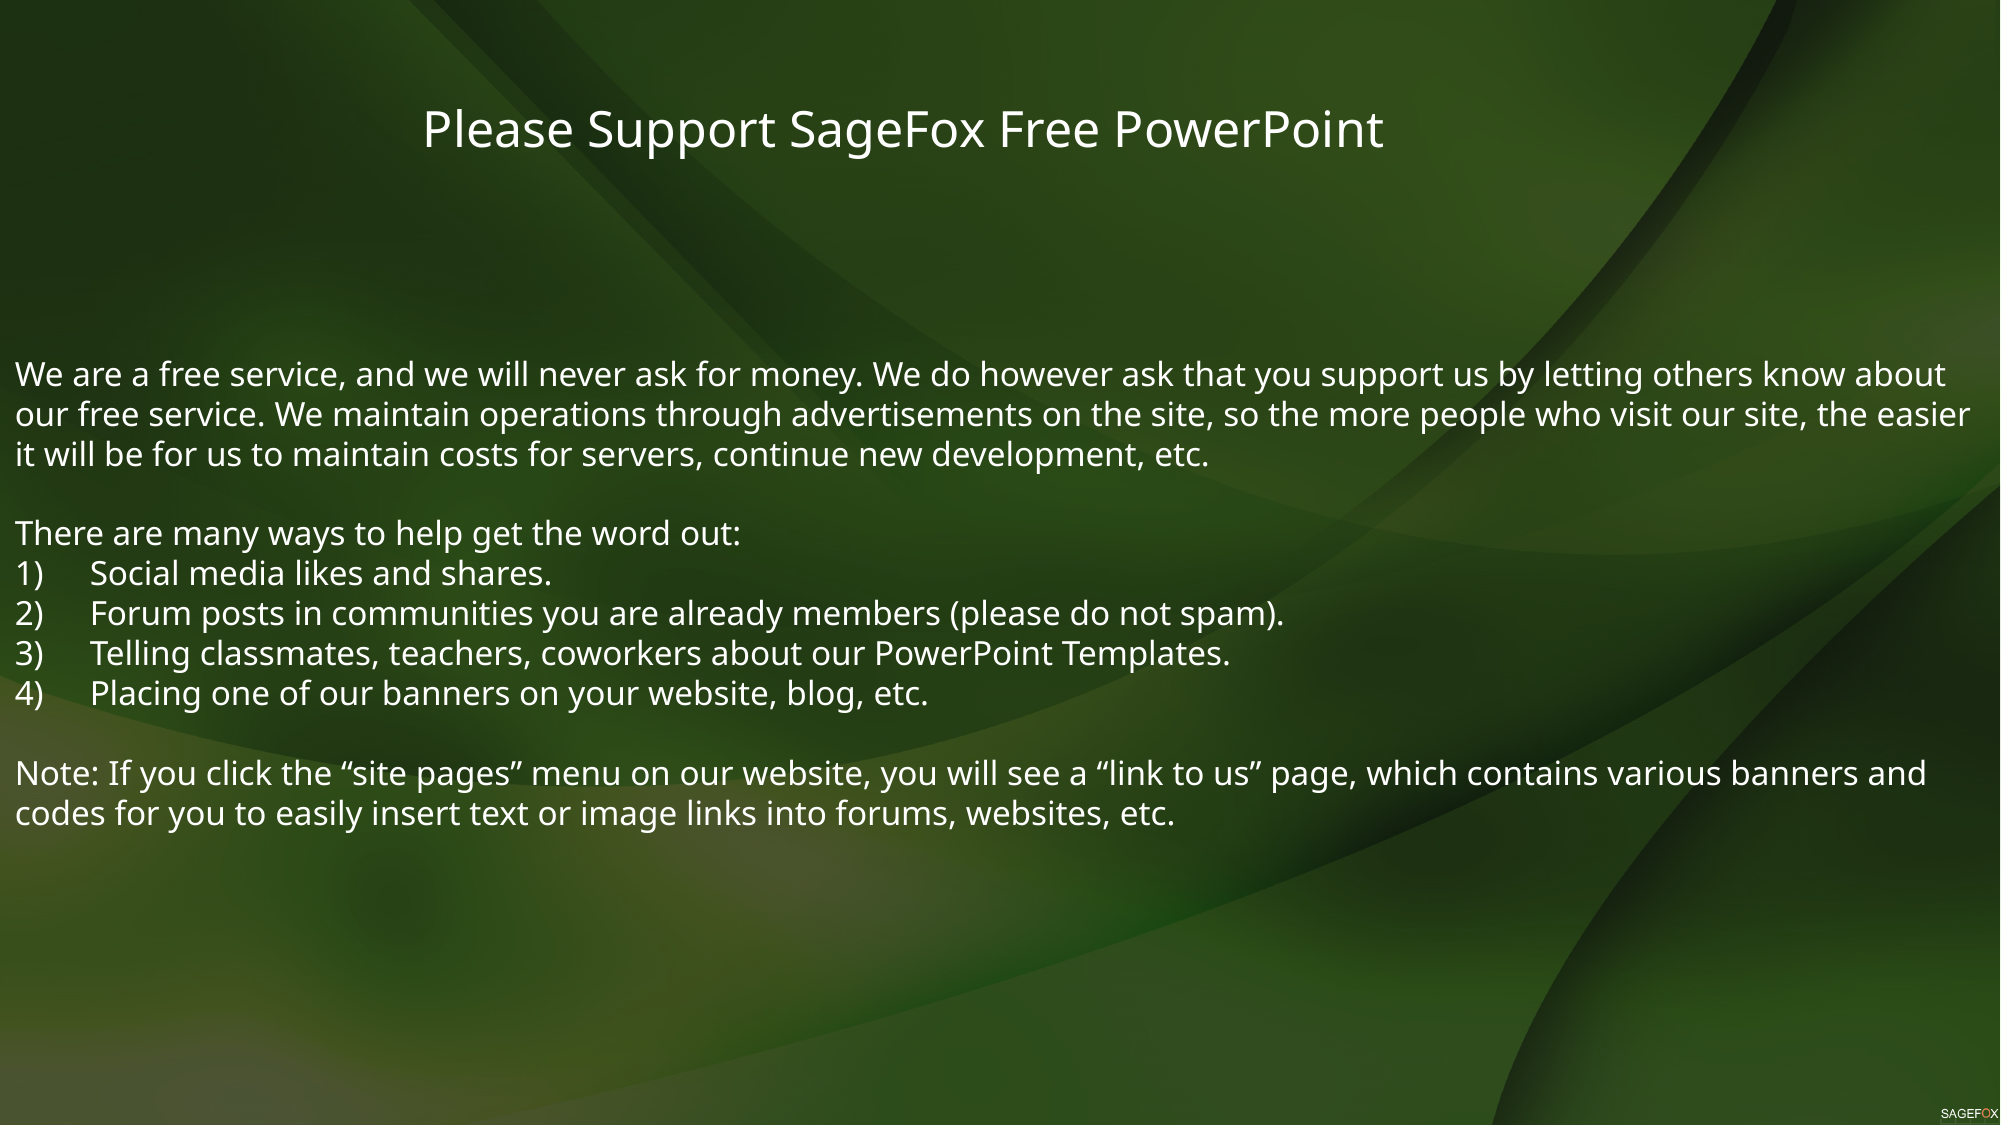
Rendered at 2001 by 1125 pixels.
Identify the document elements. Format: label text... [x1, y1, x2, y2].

title Please Support SageFox Free PowerPoint [363, 72, 1444, 190]
text_box We are a free service, and we will never ask for money. We do however ask that you support us by letting others know about our free service. We maintain operations through advertisements on the site, so the more people who visit our site, the easier it will be for us to maintain costs for servers, continue new development, etc. There are many ways to help get the word out: Social media likes and shares. Forum posts in communities you are already members (please do not spam). Telling classmates, teachers, coworkers about our PowerPoint Templates. Placing one of our banners on your website, blog, etc. Note: If you click the “site pages” menu on our website, you will see a “link to us” page, which contains various banners and codes for you to easily insert text or image links into forums, websites, etc. [0, 0, 2000, 1125]
